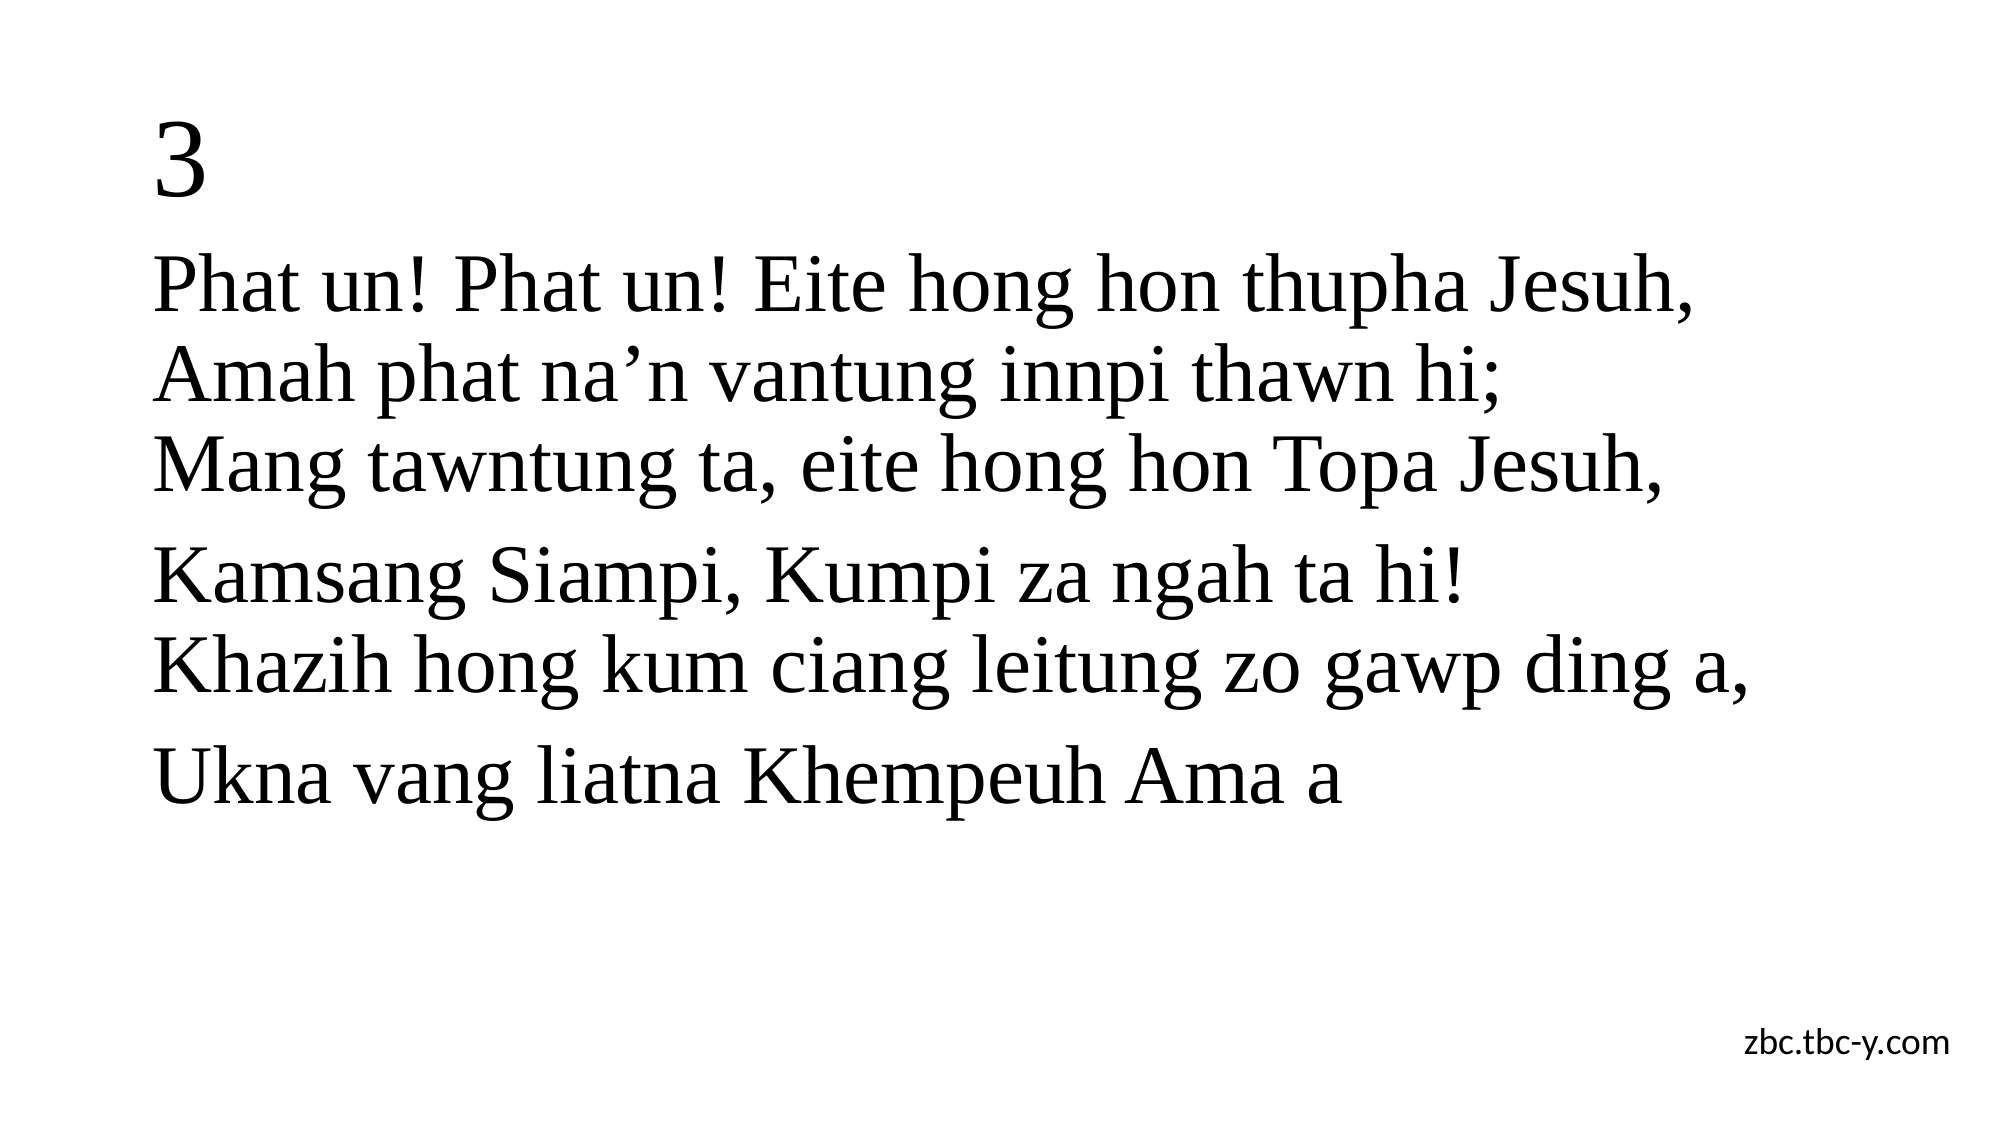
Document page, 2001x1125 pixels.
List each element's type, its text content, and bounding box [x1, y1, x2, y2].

list Phat un! Phat un! Eite hong hon thupha Jesuh, Amah phat na’n vantung innpi thawn hi; Mang tawntung ta, eite hong hon Topa Jesuh, Kamsang Siampi, Kumpi za ngah ta hi! Khazih hong kum ciang leitung zo gawp ding a, Ukna vang liatna Khempeuh Ama a [137, 232, 1863, 833]
title 3 [137, 80, 1863, 232]
text_box zbc.tbc-y.com [1728, 1009, 2000, 1070]
